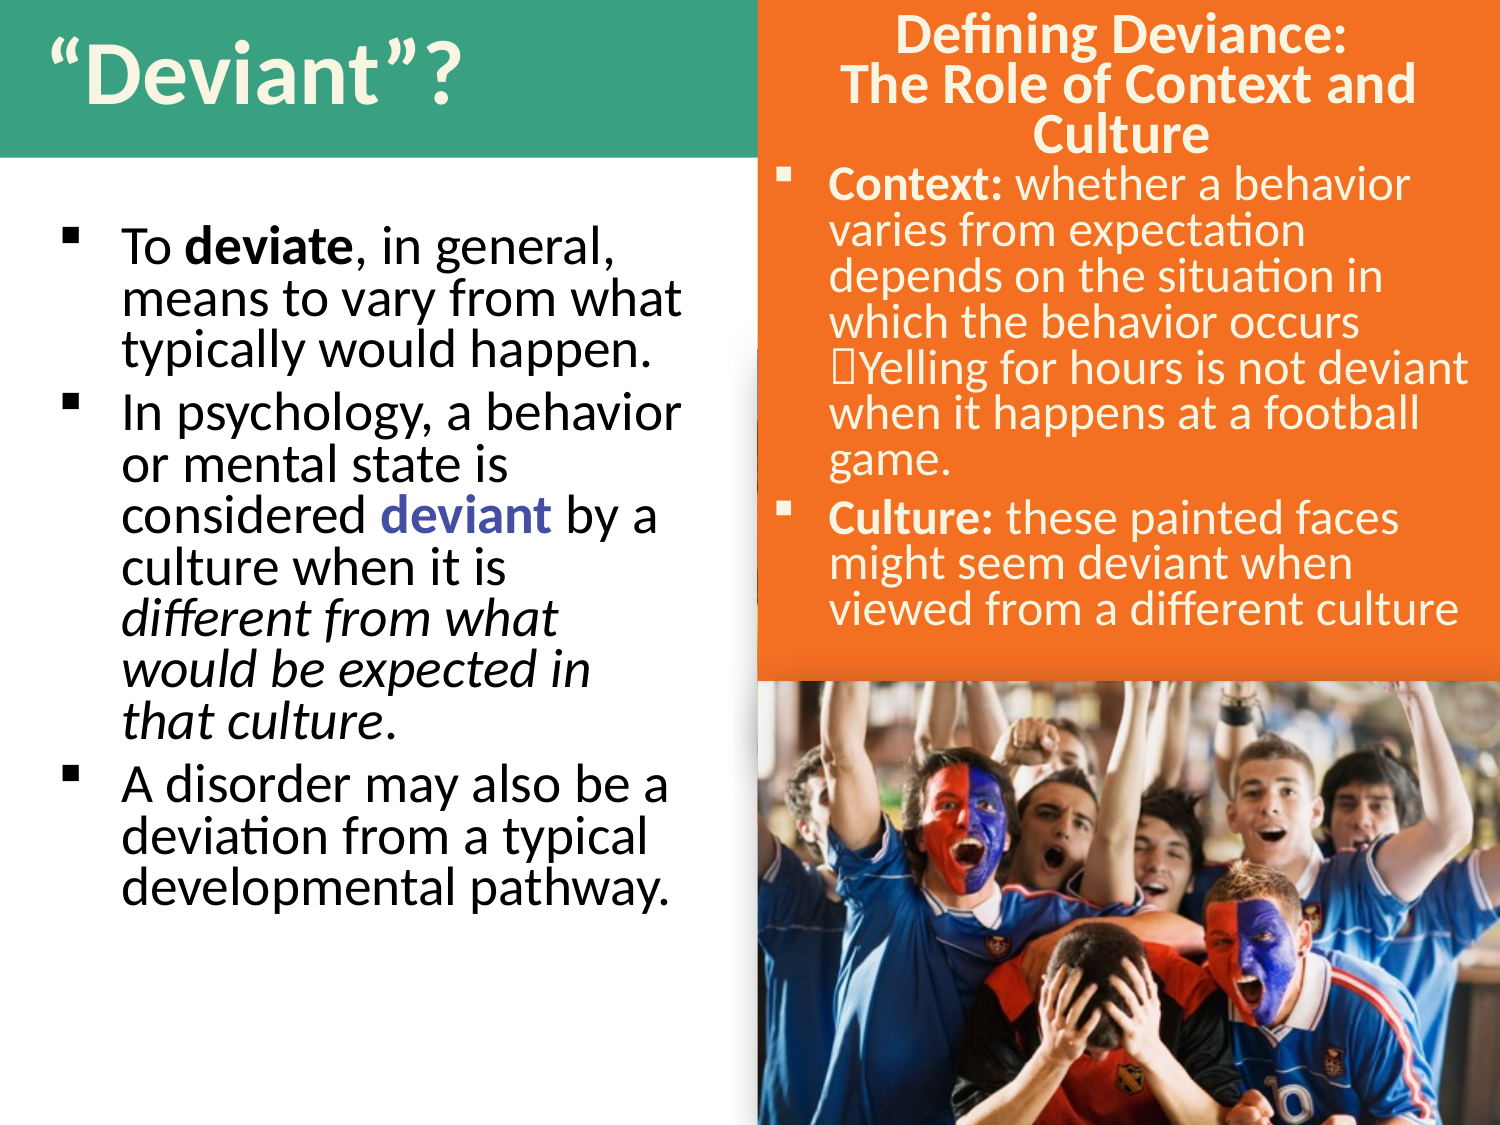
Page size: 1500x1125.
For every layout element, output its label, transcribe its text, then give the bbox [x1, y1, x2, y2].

picture [757, 349, 1500, 1125]
title “Deviant”? [0, 0, 757, 158]
text_box Defining Deviance: The Role of Context and Culture Context: whether a behavior varies from expectation depends on the situation in which the behavior occurs Yelling for hours is not deviant when it happens at a football game. Culture: these painted faces might seem deviant when viewed from a different culture [757, 0, 1500, 348]
list To deviate, in general, means to vary from what typically would happen. In psychology, a behavior or mental state is considered deviant by a culture when it is different from what would be expected in that culture. A disorder may also be a deviation from a typical developmental pathway. [43, 216, 704, 960]
